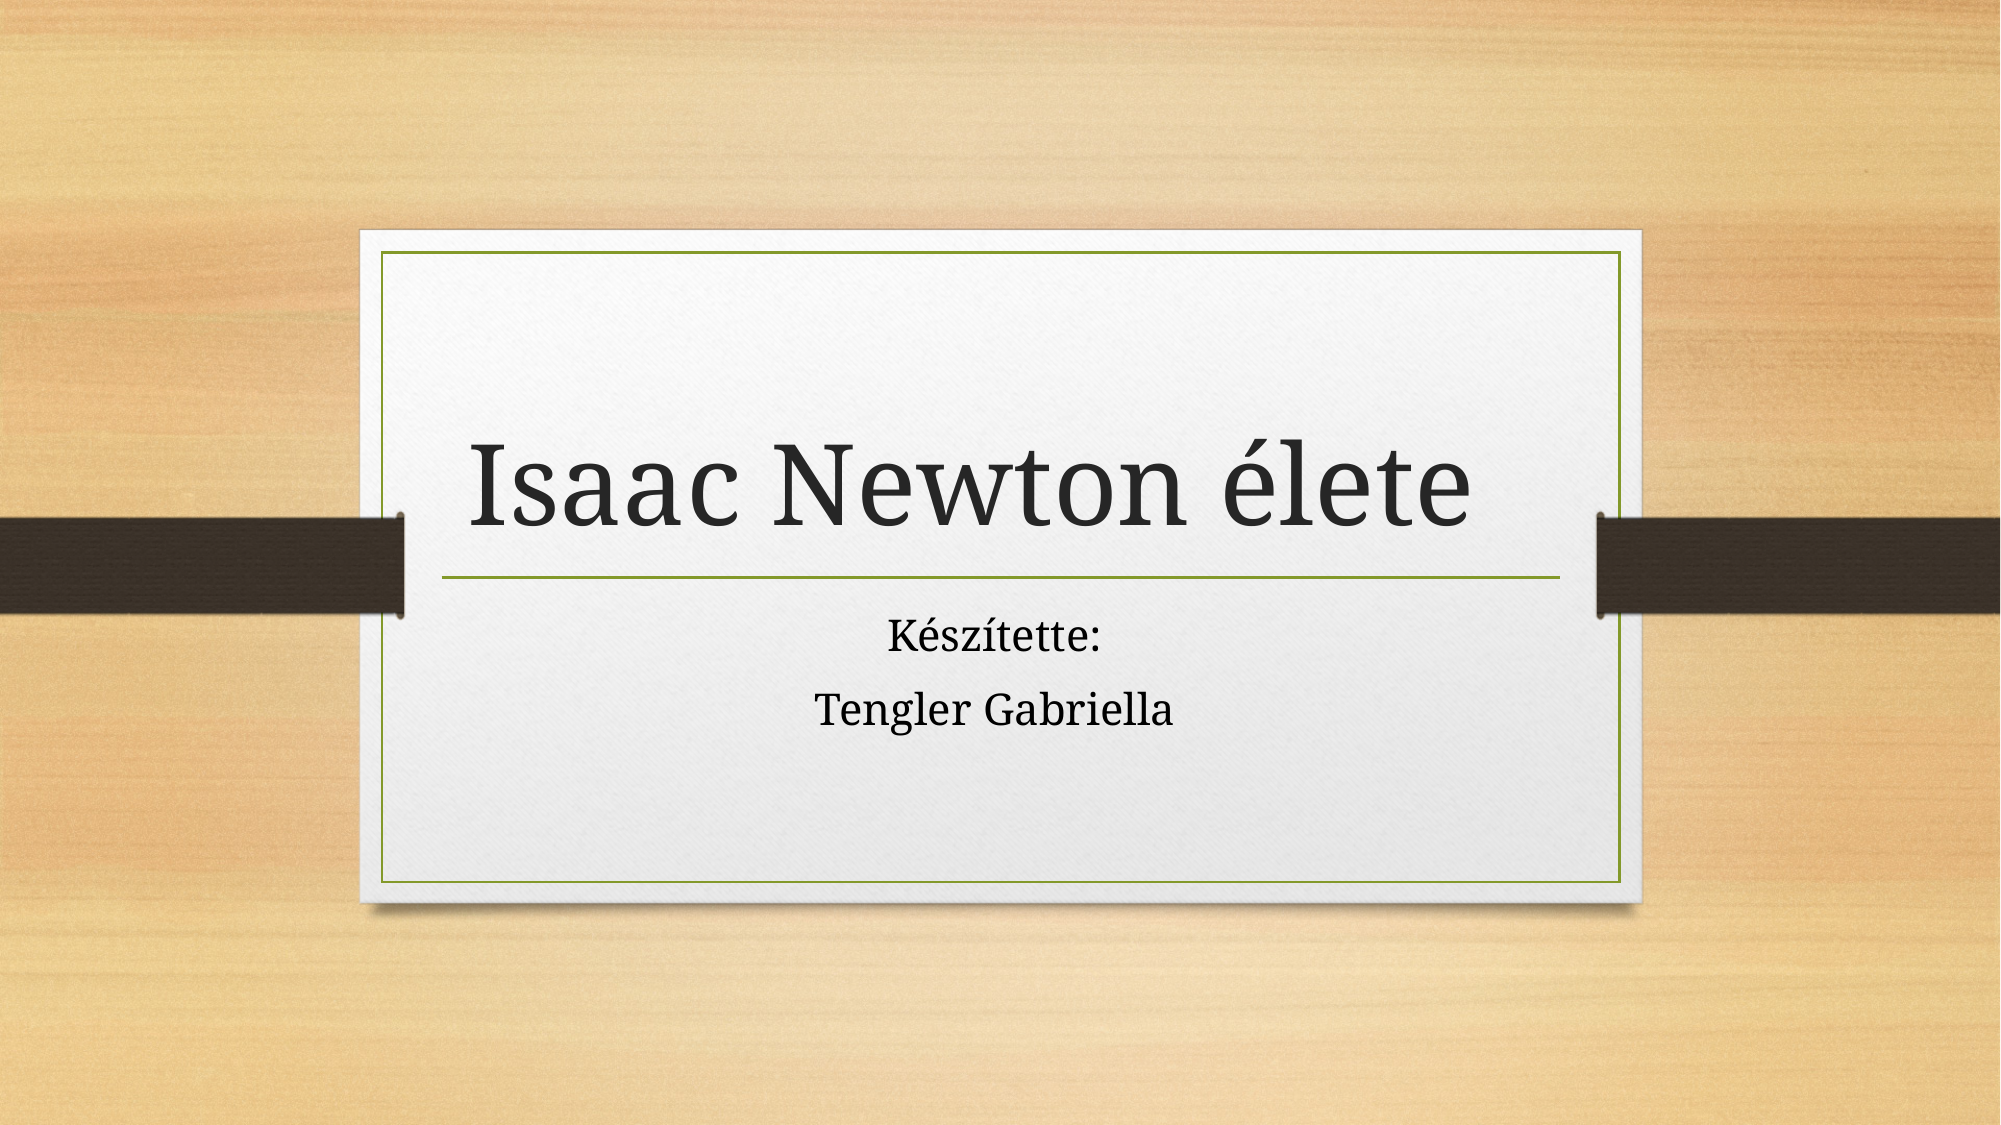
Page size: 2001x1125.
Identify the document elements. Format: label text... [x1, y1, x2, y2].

picture [0, 0, 2001, 1125]
subtitle Készítette: Tengler Gabriella [441, 600, 1560, 817]
title Isaac Newton élete [441, 306, 1560, 556]
